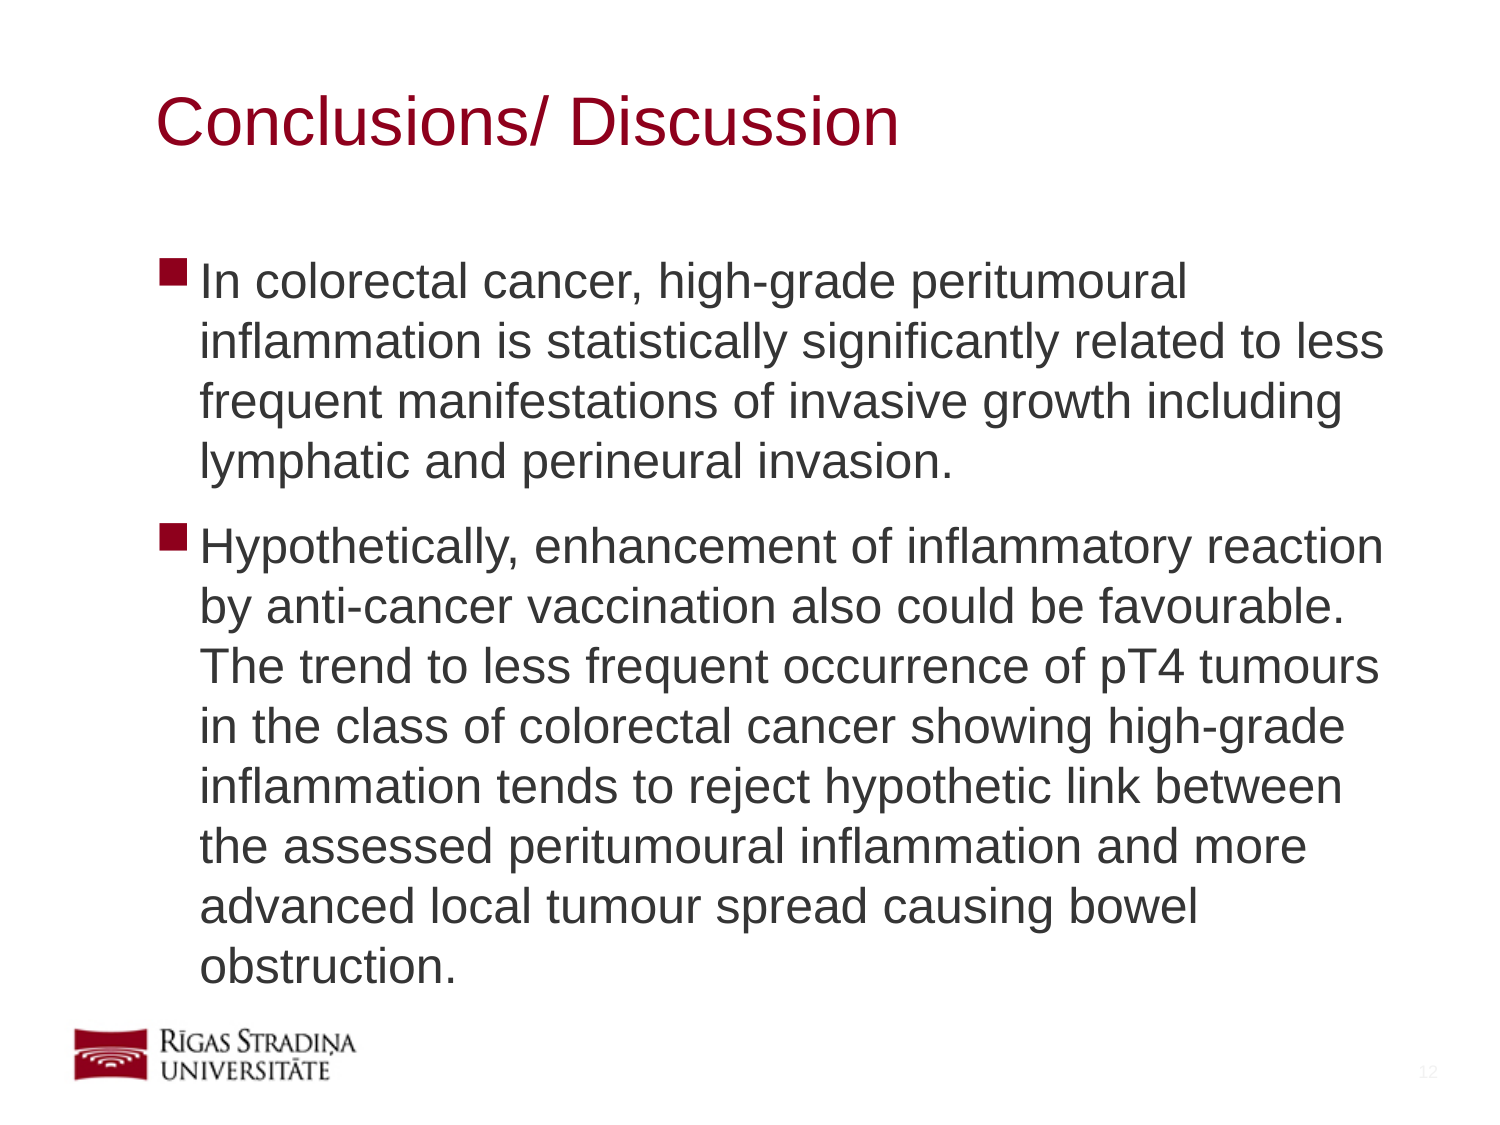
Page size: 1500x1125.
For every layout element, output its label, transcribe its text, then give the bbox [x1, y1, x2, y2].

title Conclusions/ Discussion [140, 34, 1419, 212]
picture [53, 1007, 374, 1102]
list In colorectal cancer, high-grade peritumoural inflammation is statistically significantly related to less frequent manifestations of invasive growth including lymphatic and perineural invasion. Hypothetically, enhancement of inflammatory reaction by anti-cancer vaccination also could be favourable. The trend to less frequent occurrence of pT4 tumours in the class of colorectal cancer showing high-grade inflammation tends to reject hypothetic link between the assessed peritumoural inflammation and more advanced local tumour spread causing bowel obstruction. [140, 234, 1418, 1008]
